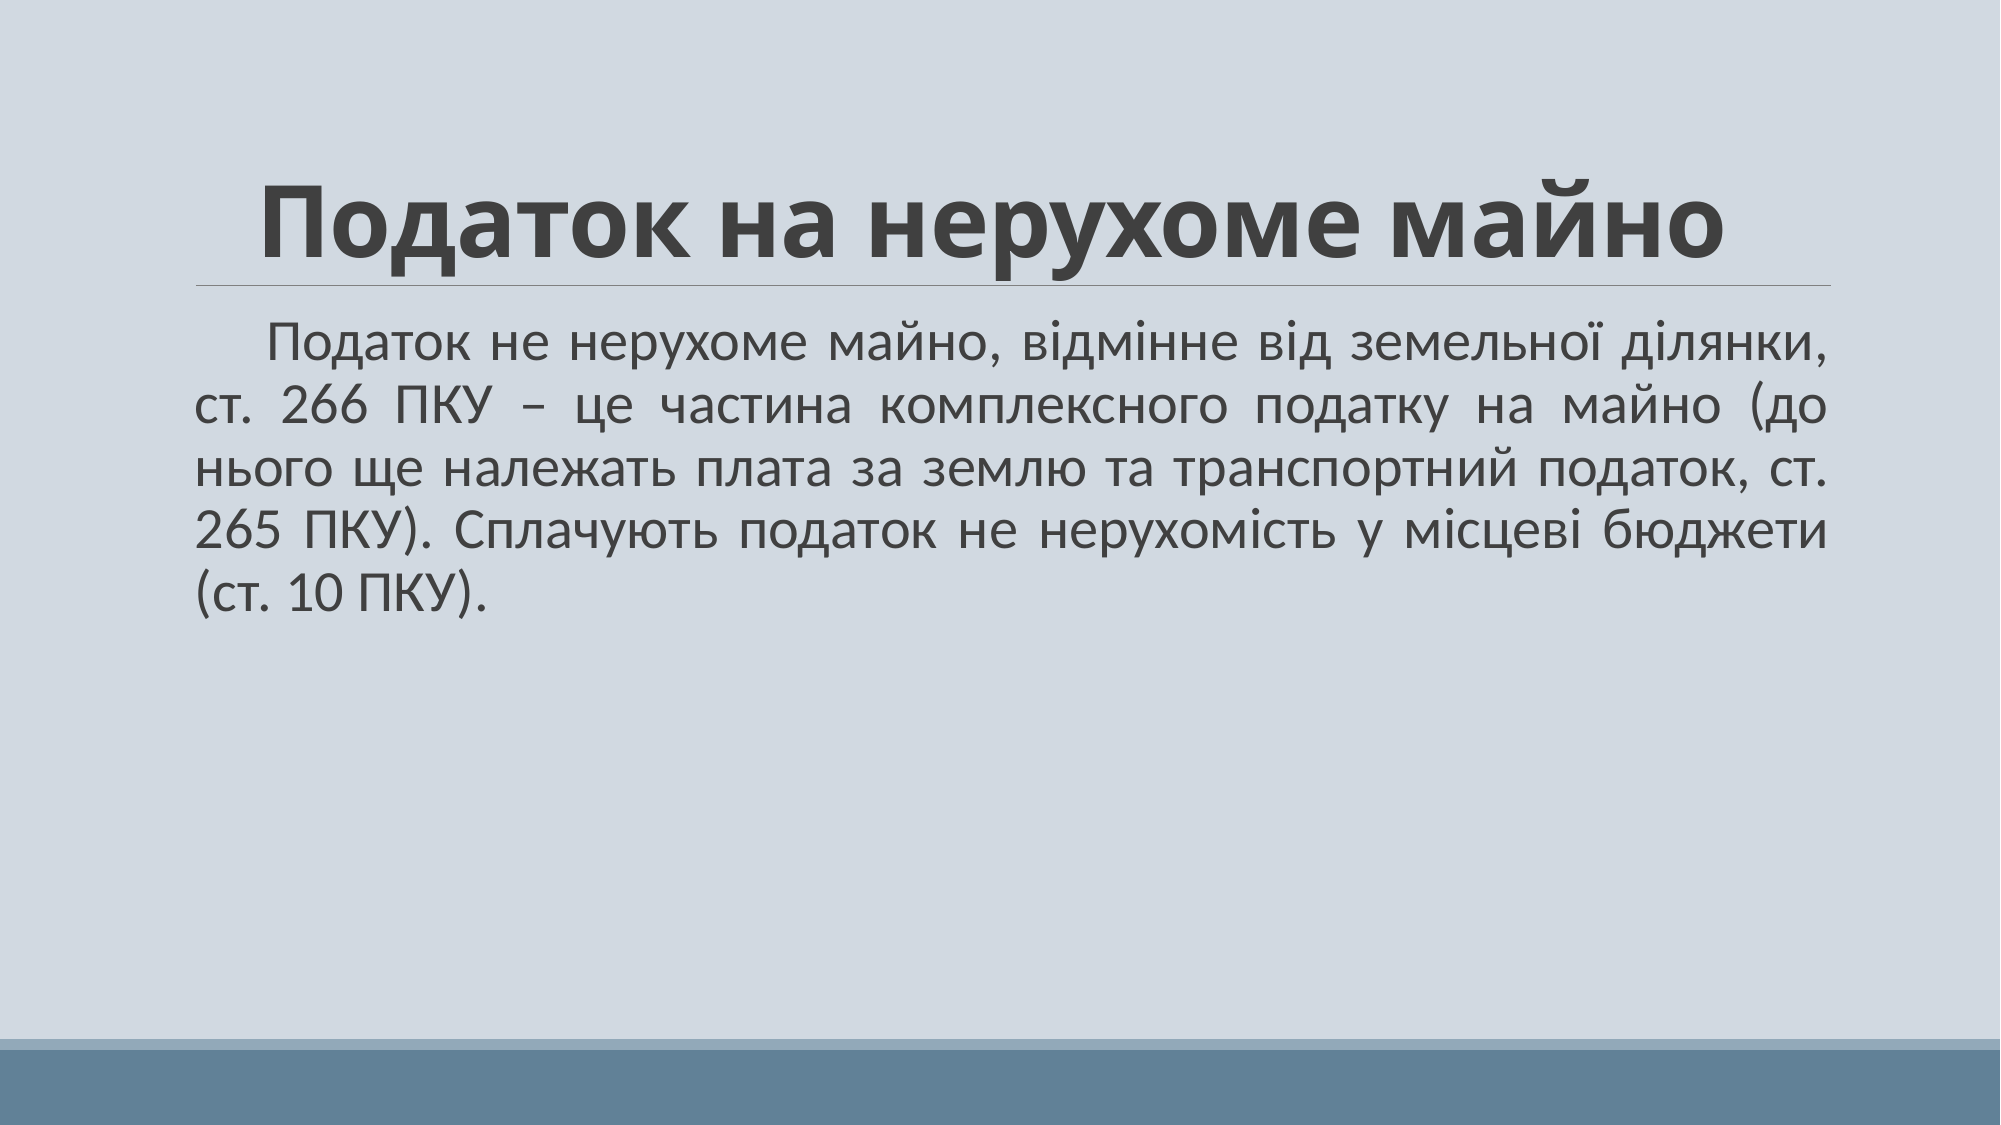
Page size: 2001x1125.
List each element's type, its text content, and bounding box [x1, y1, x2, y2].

title Податок на нерухоме майно [180, 47, 1830, 285]
list Податок не нерухоме майно, відмінне від земельної ділянки, ст. 266 ПКУ – це частина комплексного податку на майно (до нього ще належать плата за землю та транспортний податок, ст. 265 ПКУ). Сплачують податок не нерухомість у місцеві бюджети (ст. 10 ПКУ). [180, 302, 1830, 963]
